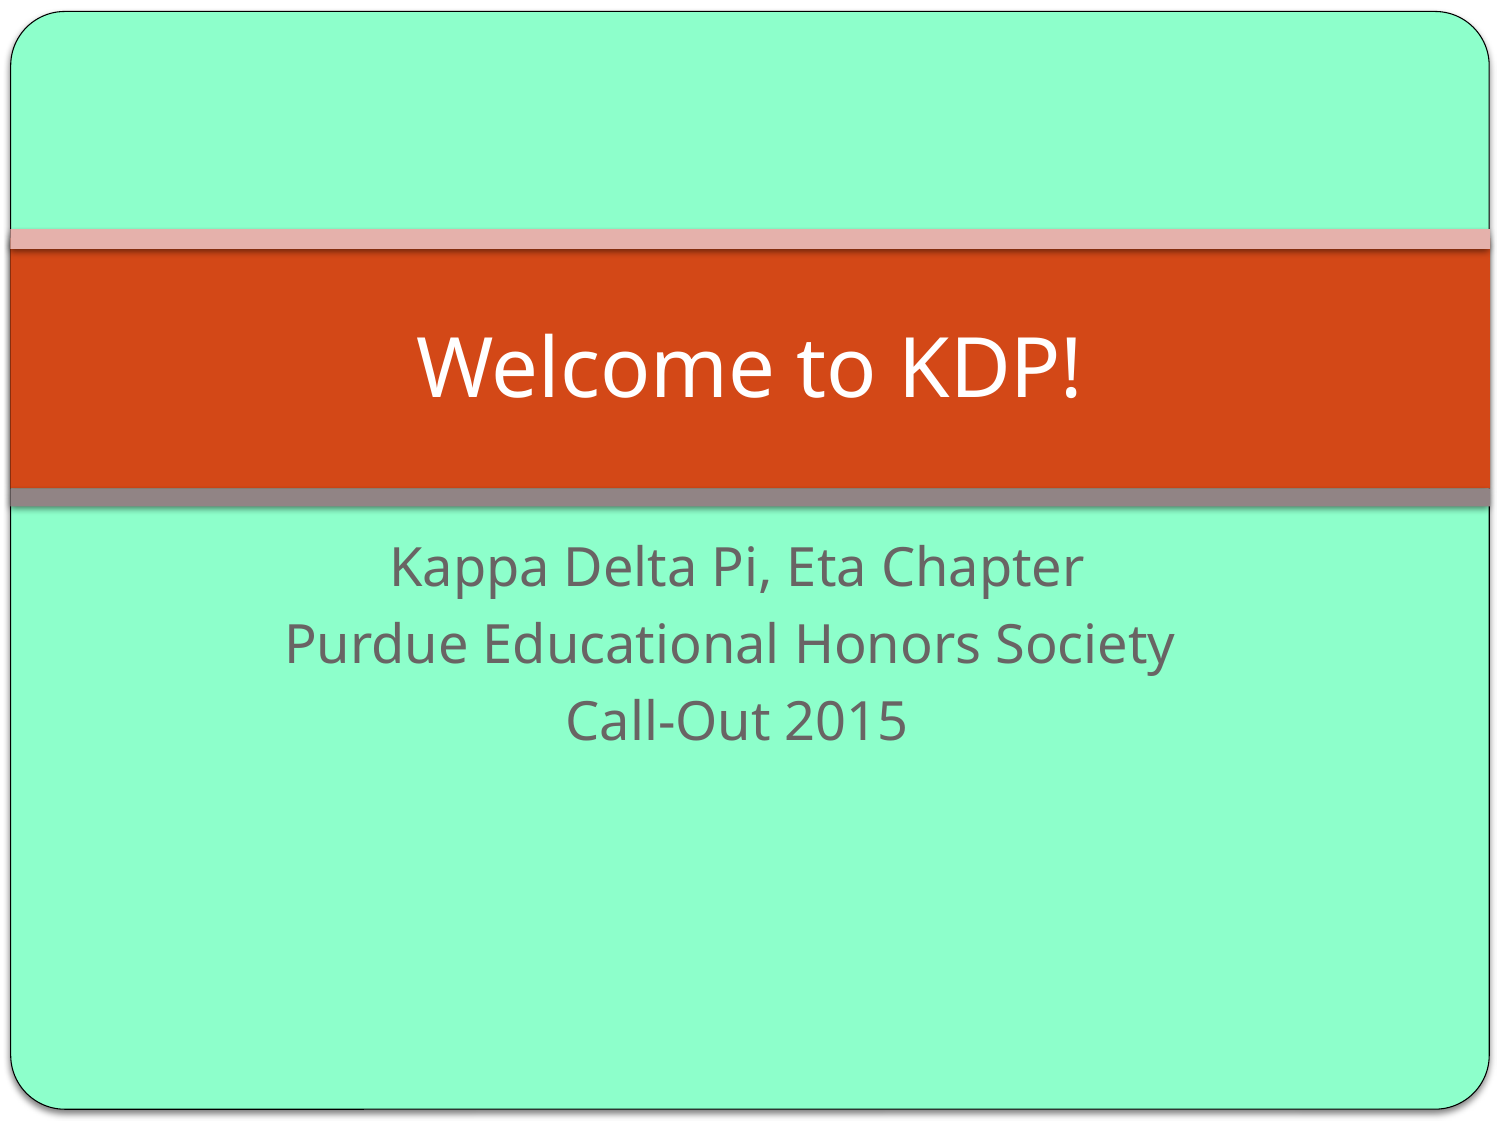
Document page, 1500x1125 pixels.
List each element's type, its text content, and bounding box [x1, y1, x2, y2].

title Welcome to KDP! [75, 247, 1425, 489]
subtitle Kappa Delta Pi, Eta Chapter Purdue Educational Honors Society Call-Out 2015 [212, 525, 1263, 788]
